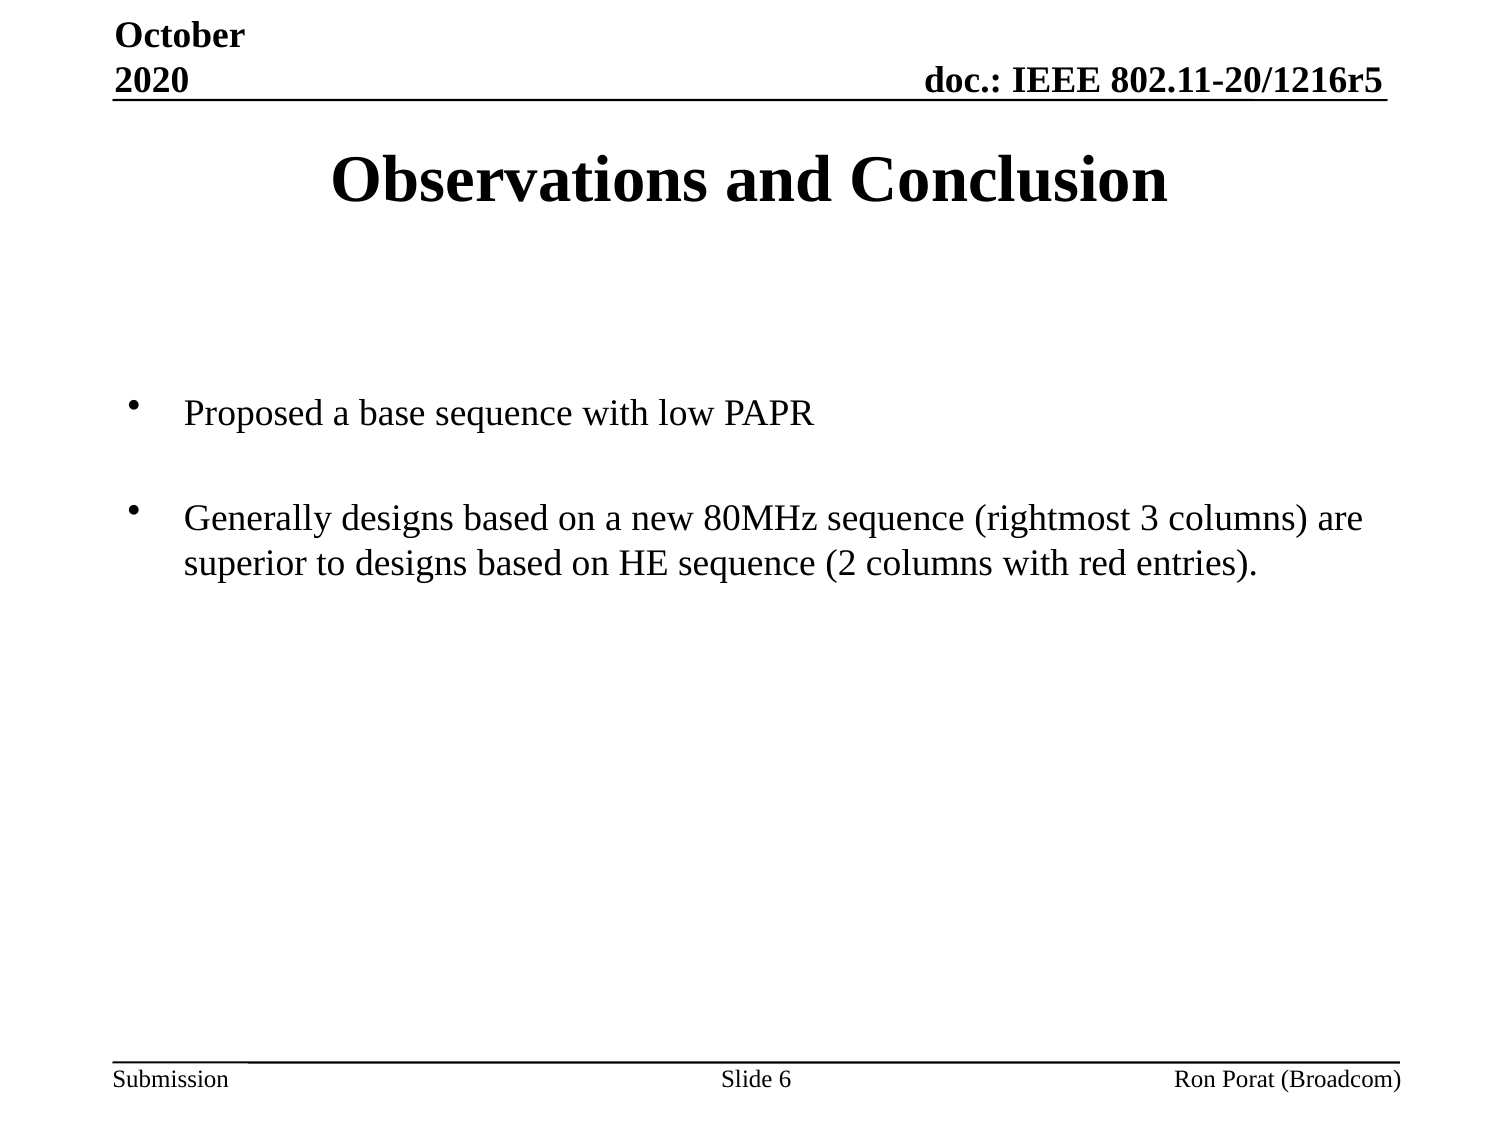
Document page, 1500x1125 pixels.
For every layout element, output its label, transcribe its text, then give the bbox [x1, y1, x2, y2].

footer Ron Porat (Broadcom) [1170, 1061, 1402, 1093]
title Observations and Conclusion [112, 112, 1388, 238]
list Proposed a base sequence with low PAPR Generally designs based on a new 80MHz sequence (rightmost 3 columns) are superior to designs based on HE sequence (2 columns with red entries). [112, 274, 1388, 1001]
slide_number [114, 54, 316, 101]
slide_number Slide 6 [712, 1061, 800, 1093]
